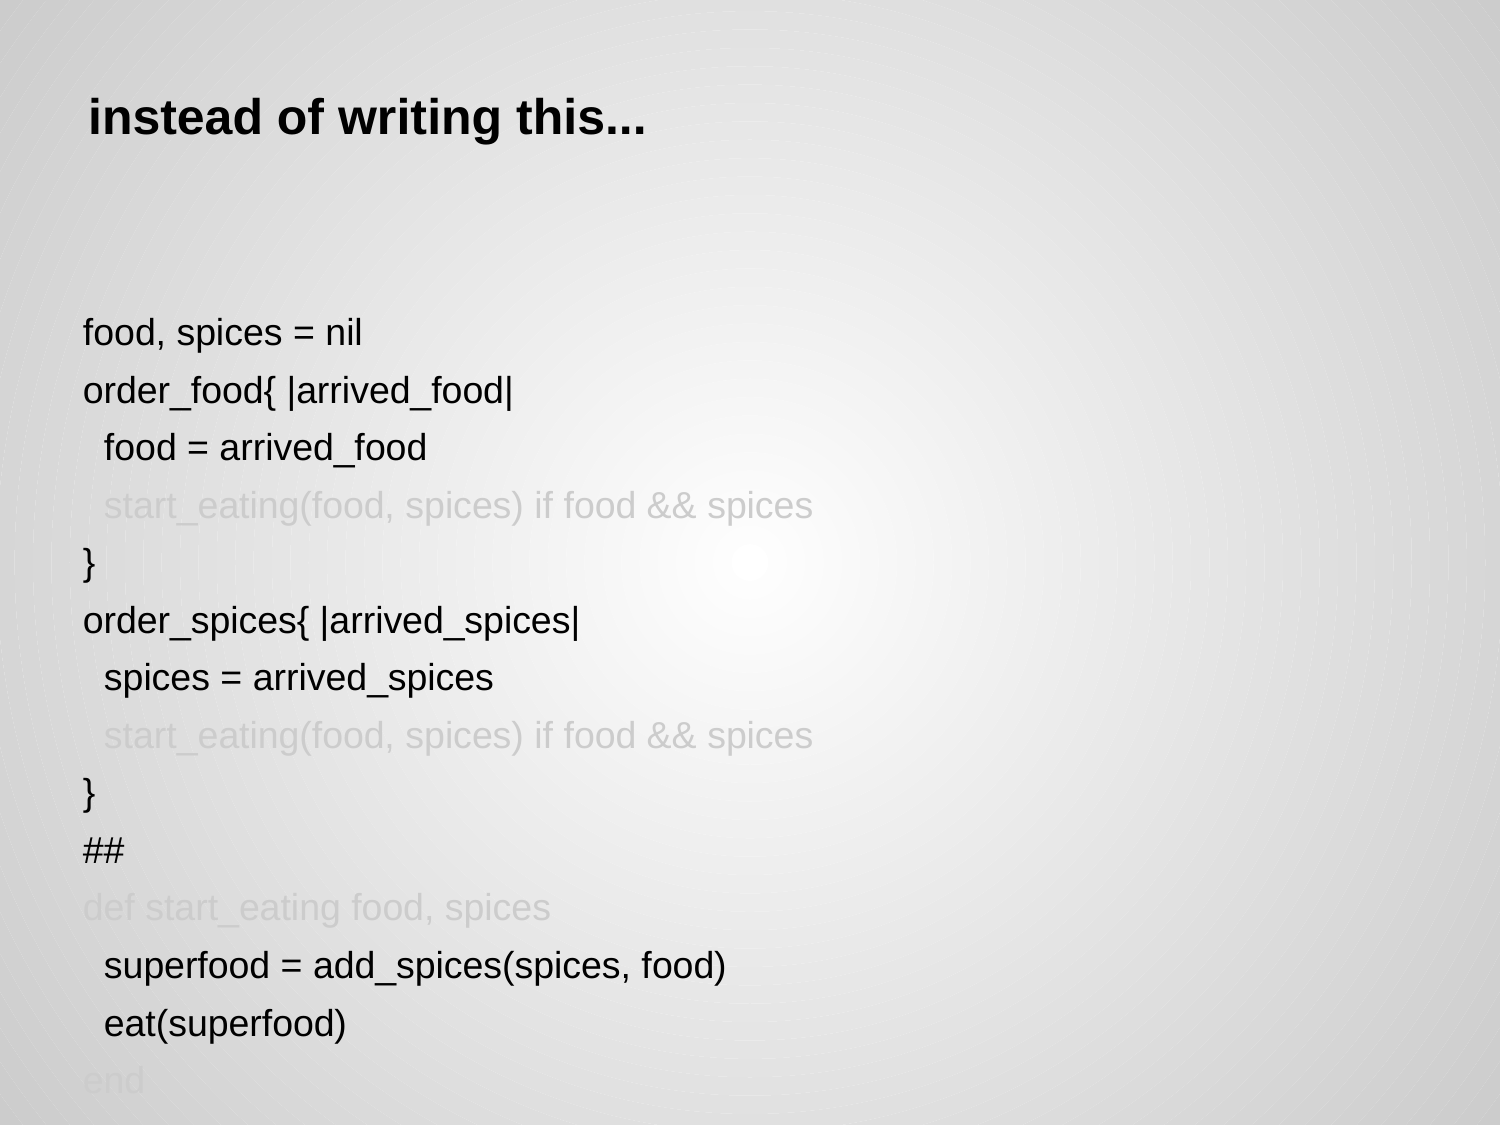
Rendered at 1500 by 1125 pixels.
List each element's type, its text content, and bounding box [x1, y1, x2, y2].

title instead of writing this... [35, 0, 1386, 160]
list food, spices = nil order_food{ |arrived_food| food = arrived_food start_eating(food, spices) if food && spices } order_spices{ |arrived_spices| spices = arrived_spices start_eating(food, spices) if food && spices } ## def start_eating food, spices superfood = add_spices(spices, food) eat(superfood) end [67, 178, 1418, 1117]
